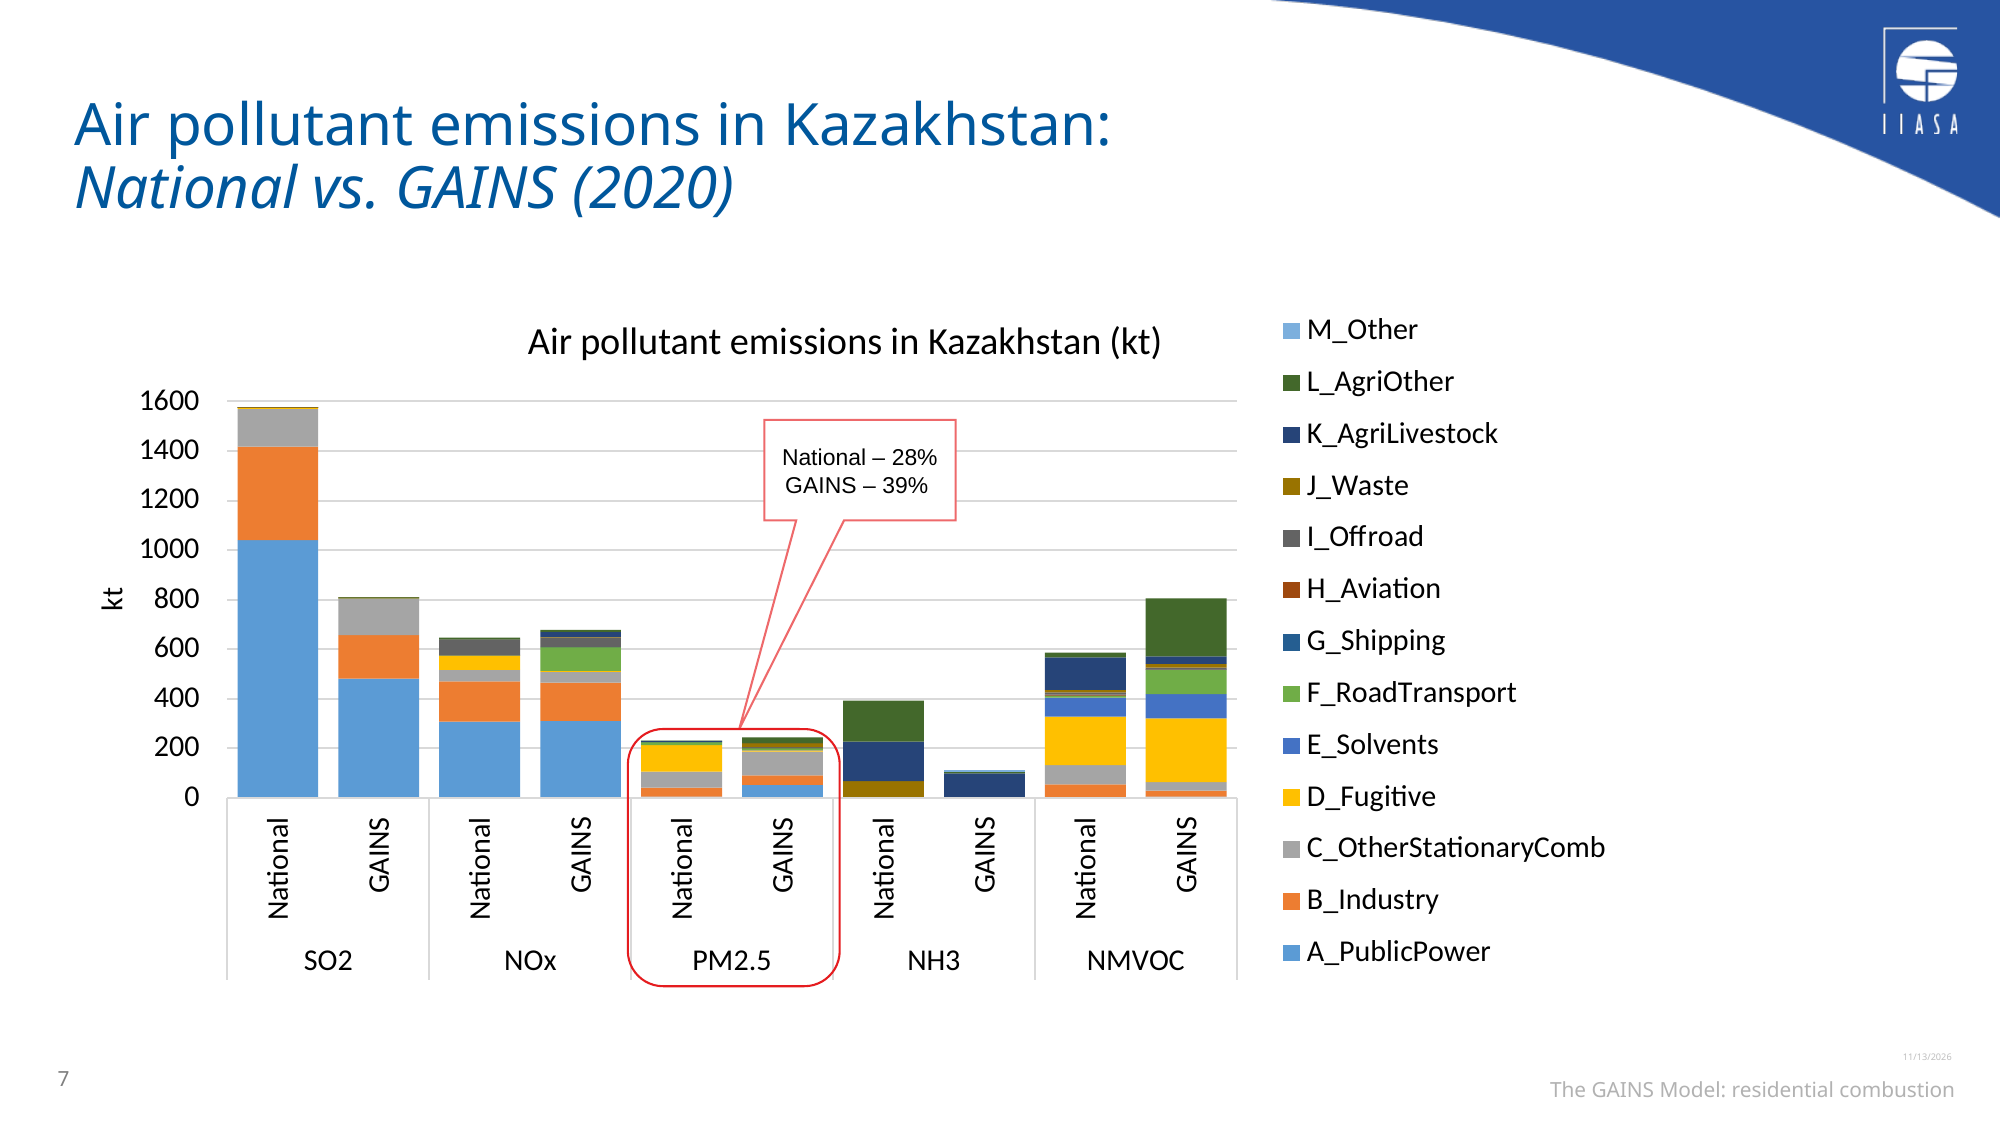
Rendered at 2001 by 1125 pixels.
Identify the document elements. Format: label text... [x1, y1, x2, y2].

footer The GAINS Model: residential combustion [444, 1068, 1970, 1109]
picture [0, 0, 2000, 1125]
title Air pollutant emissions in Kazakhstan: National vs. GAINS (2020) [59, 59, 1863, 257]
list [59, 297, 1632, 994]
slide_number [467, 1045, 1958, 1069]
slide_number 7 [42, 1042, 493, 1102]
